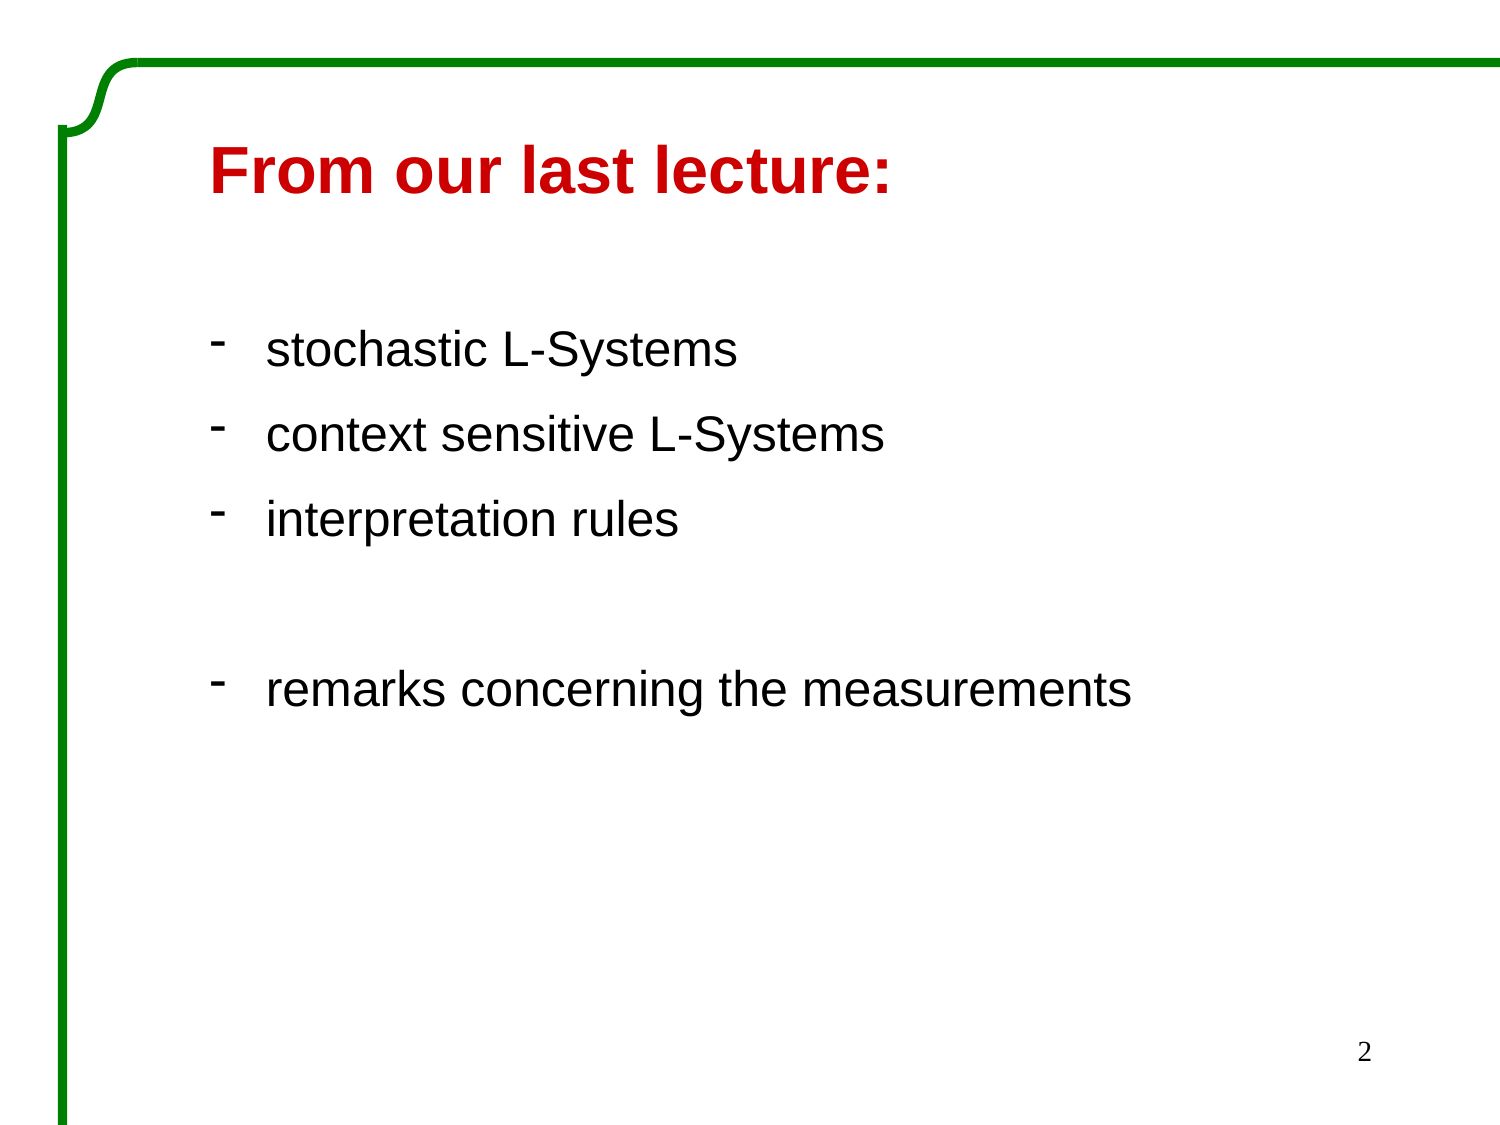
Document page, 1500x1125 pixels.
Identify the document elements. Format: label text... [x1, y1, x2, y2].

text_box From our last lecture: stochastic L-Systems context sensitive L-Systems interpretation rules remarks concerning the measurements [194, 119, 1199, 724]
slide_number 2 [1074, 1025, 1388, 1100]
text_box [64, 60, 136, 136]
